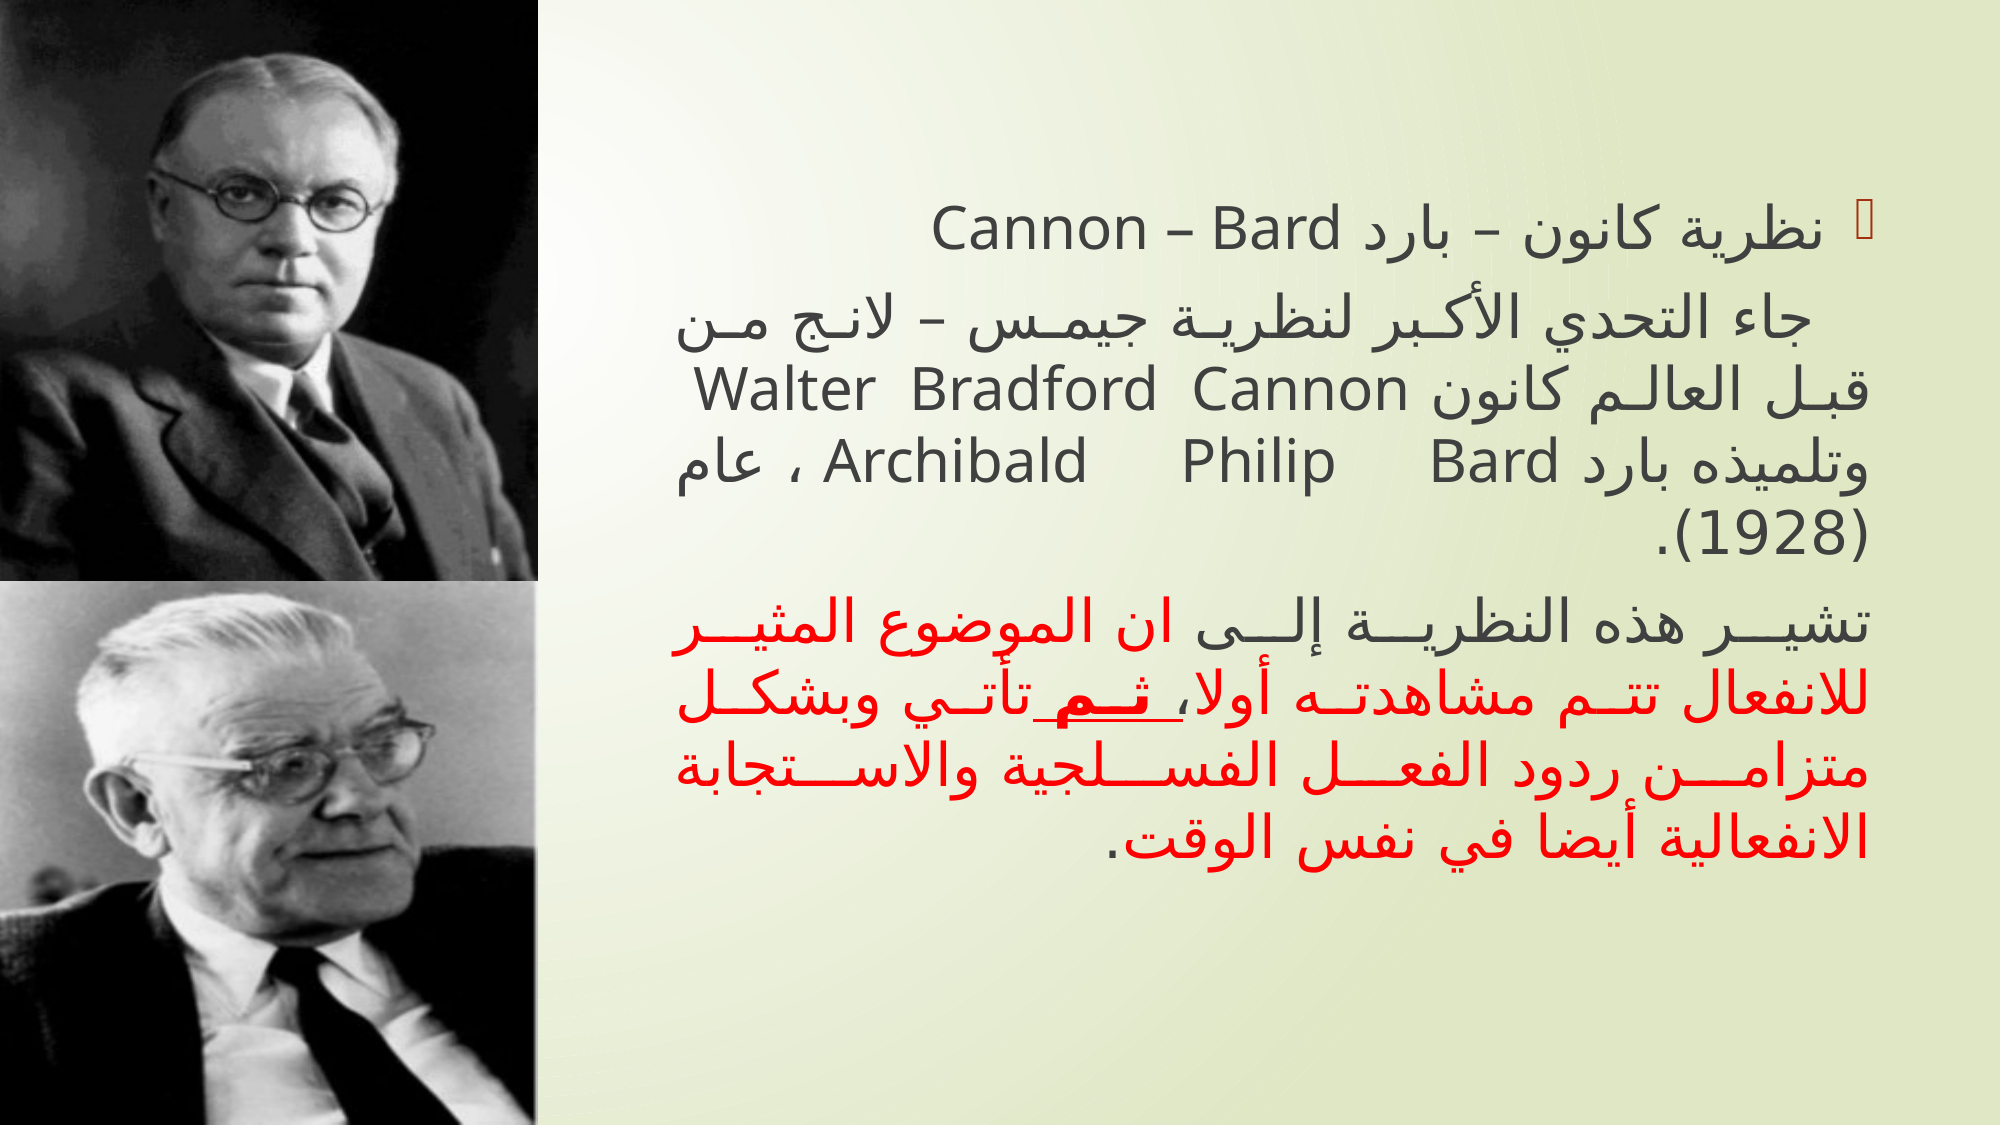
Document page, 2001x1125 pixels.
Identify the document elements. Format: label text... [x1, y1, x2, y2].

picture [0, 0, 539, 1125]
list نظرية كانون – بارد Cannon – Bard جاء التحدي الأكبر لنظرية جيمس – لانج من قبل العالم كانون Walter Bradford Cannon وتلميذه بارد Archibald Philip Bard ، عام (1928). تشير هذه النظرية إلى ان الموضوع المثير للانفعال تتم مشاهدته أولا، ثم تأتي وبشكل متزامن ردود الفعل الفسلجية والاستجابة الانفعالية أيضا في نفس الوقت. [660, 182, 1888, 881]
